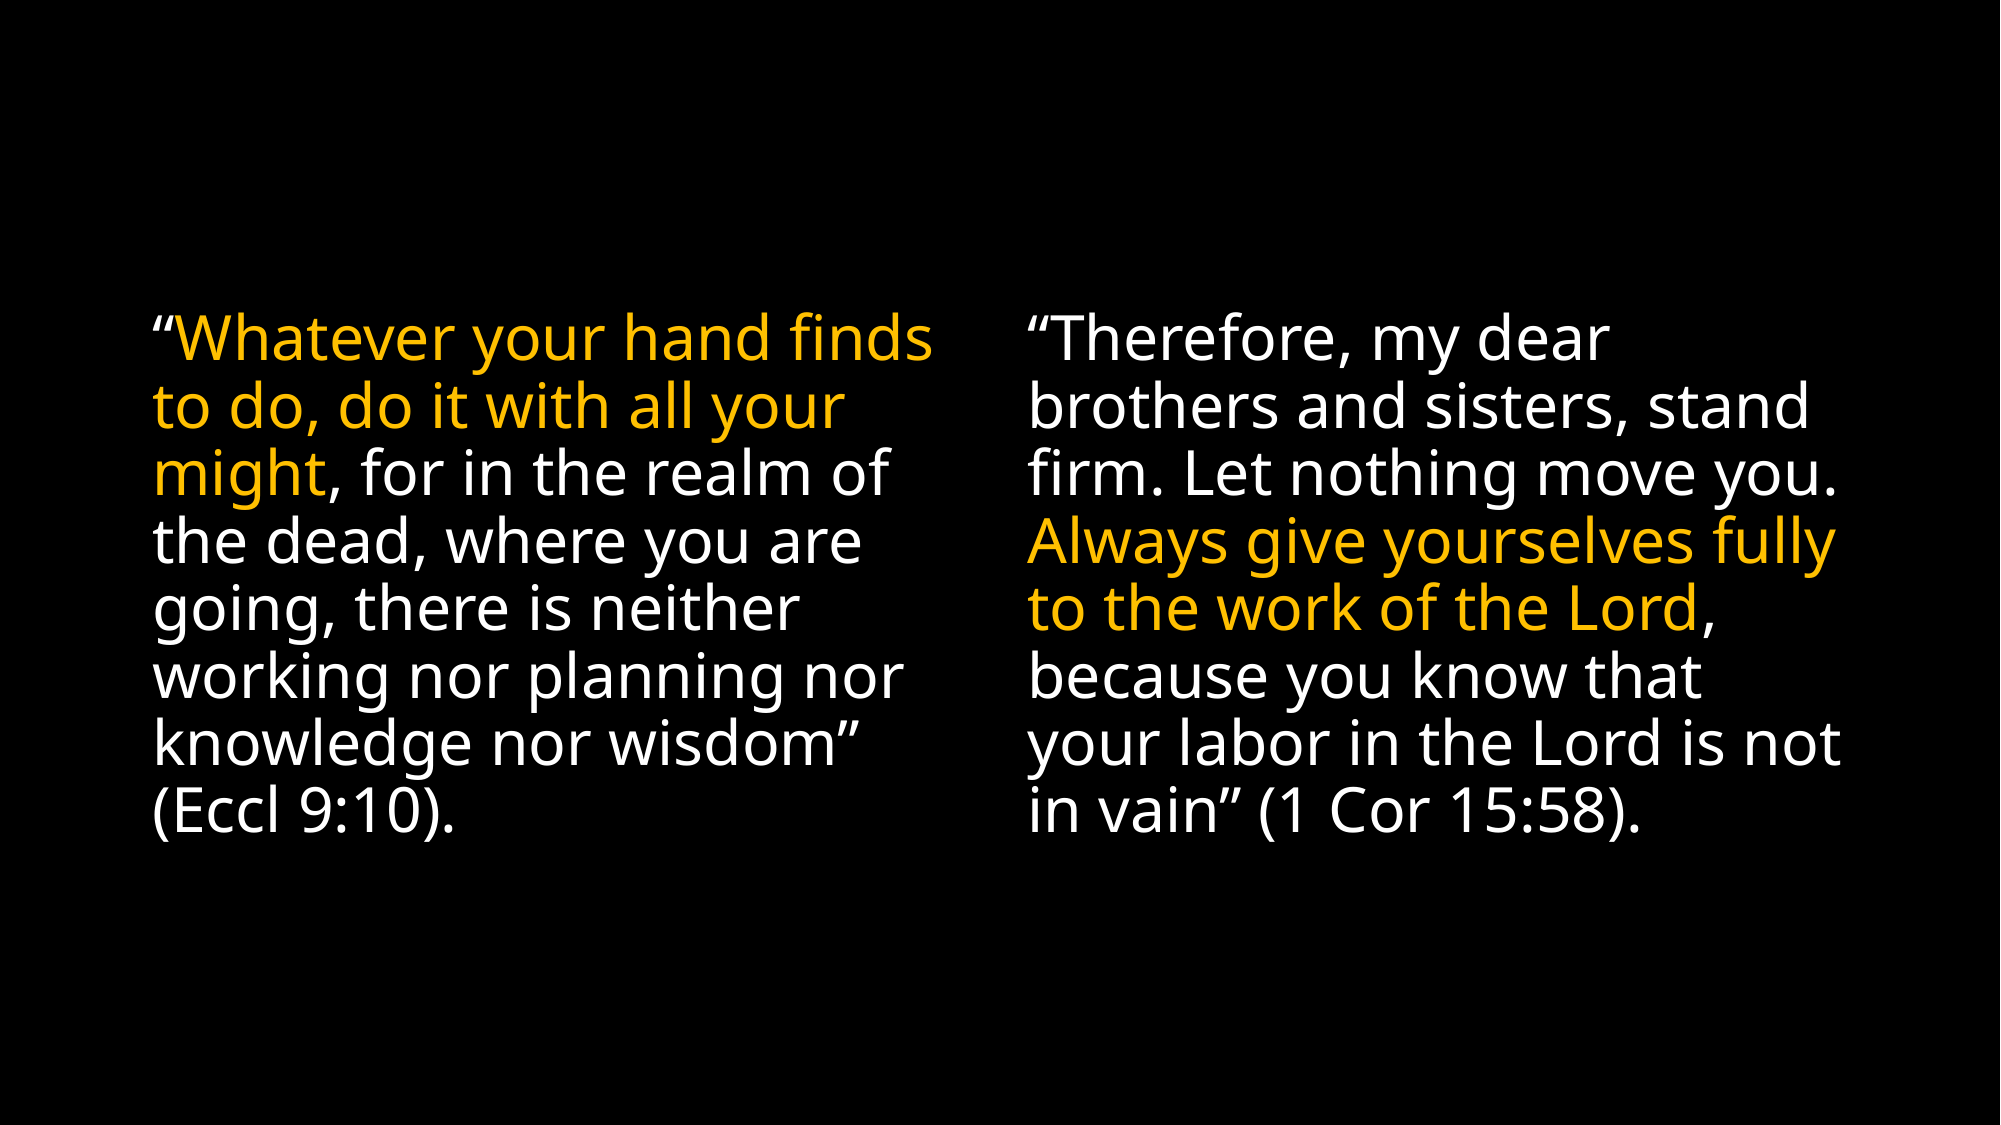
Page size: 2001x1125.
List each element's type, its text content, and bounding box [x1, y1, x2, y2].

list “Whatever your hand finds to do, do it with all your might, for in the realm of the dead, where you are going, there is neither working nor planning nor knowledge nor wisdom” (Eccl 9:10). [137, 299, 988, 1014]
list “Therefore, my dear brothers and sisters, stand firm. Let nothing move you. Always give yourselves fully to the work of the Lord, because you know that your labor in the Lord is not in vain” (1 Cor 15:58). [1012, 299, 1863, 1014]
